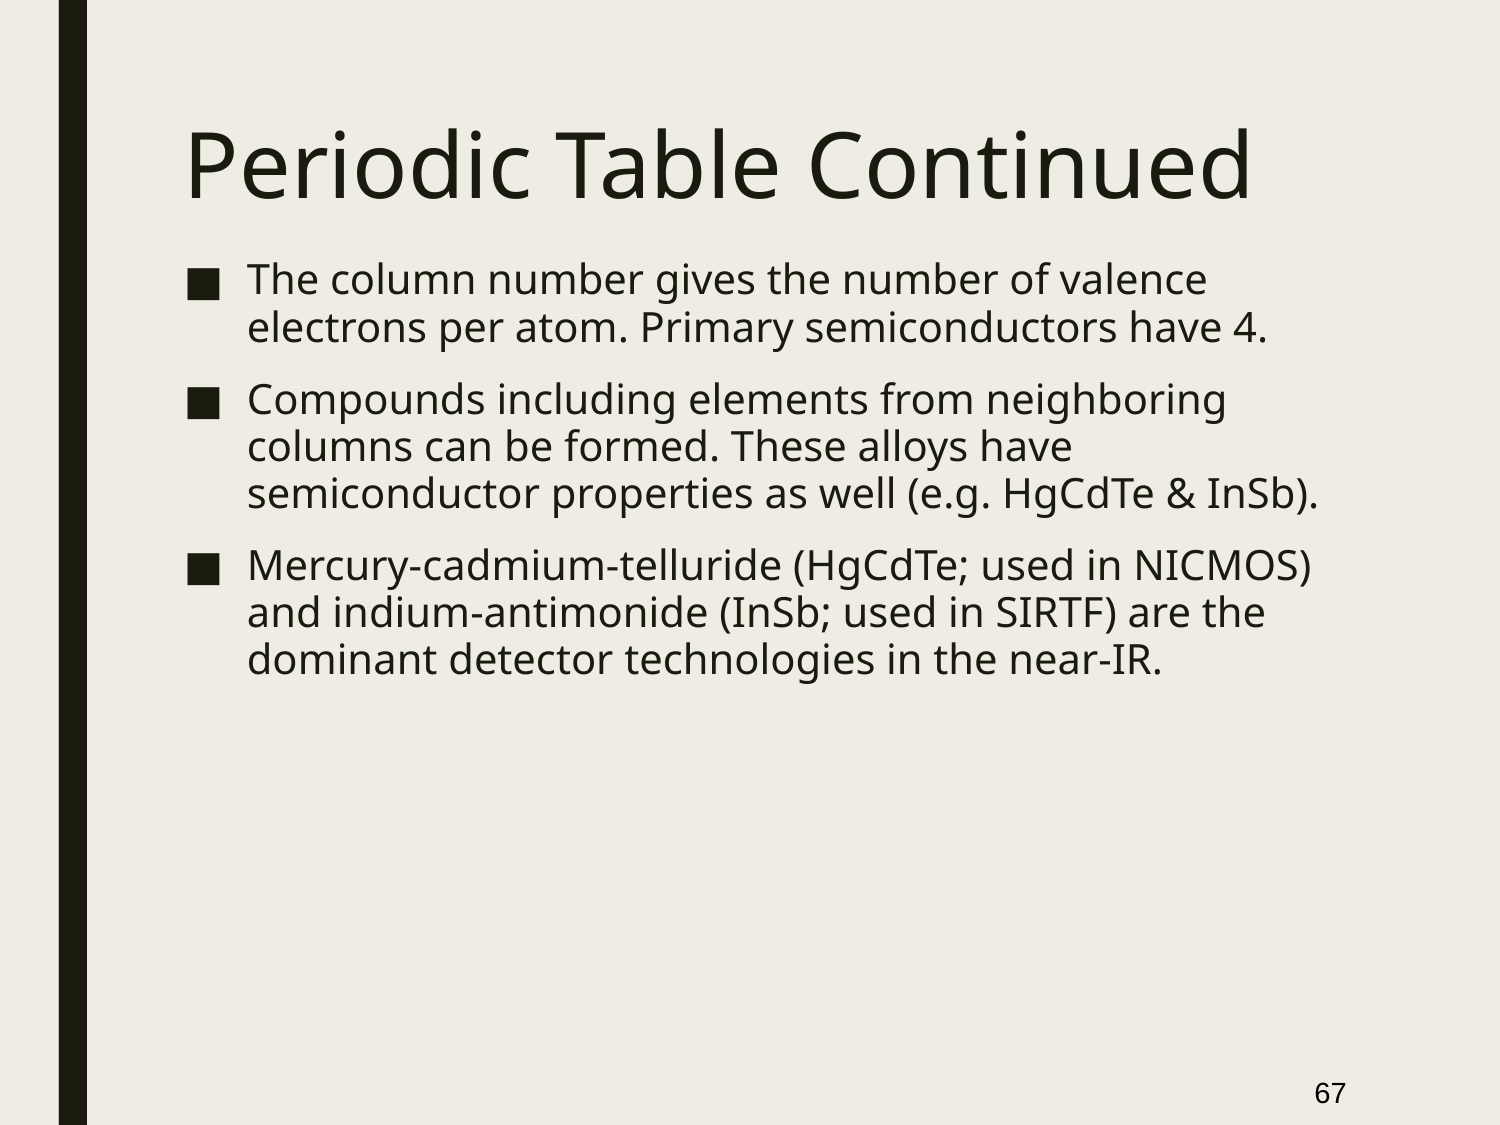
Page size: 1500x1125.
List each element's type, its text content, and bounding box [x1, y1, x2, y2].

title Periodic Table Continued [168, 112, 1351, 233]
slide_number 67 [1165, 1058, 1362, 1125]
list The column number gives the number of valence electrons per atom. Primary semiconductors have 4. Compounds including elements from neighboring columns can be formed. These alloys have semiconductor properties as well (e.g. HgCdTe & InSb). Mercury-cadmium-telluride (HgCdTe; used in NICMOS) and indium-antimonide (InSb; used in SIRTF) are the dominant detector technologies in the near-IR. [168, 249, 1351, 1050]
